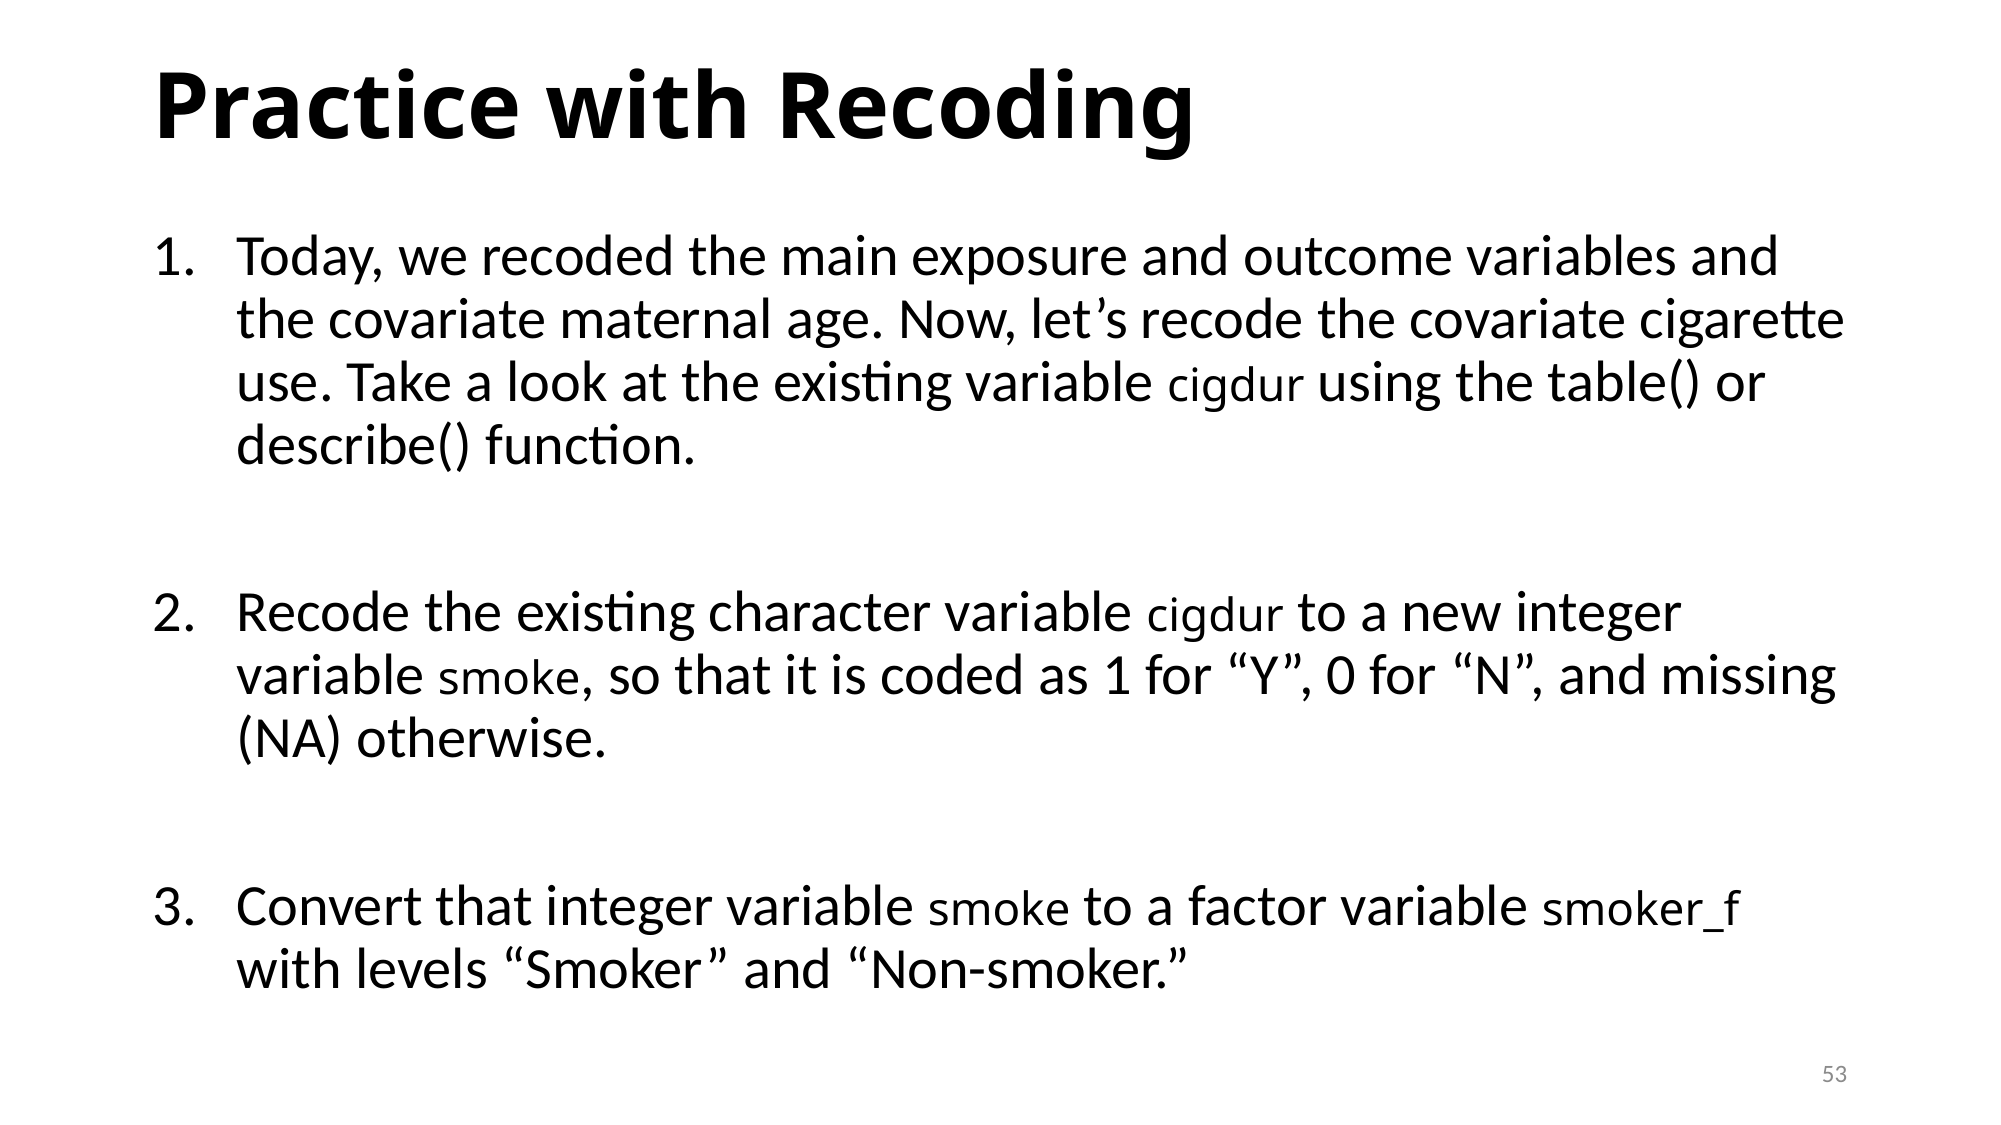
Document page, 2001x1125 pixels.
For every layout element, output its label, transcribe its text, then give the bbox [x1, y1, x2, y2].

slide_number 53 [1412, 1042, 1863, 1103]
title Practice with Recoding [137, 0, 1863, 217]
list Today, we recoded the main exposure and outcome variables and the covariate maternal age. Now, let’s recode the covariate cigarette use. Take a look at the existing variable cigdur using the table() or describe() function. Recode the existing character variable cigdur to a new integer variable smoke, so that it is coded as 1 for “Y”, 0 for “N”, and missing (NA) otherwise. Convert that integer variable smoke to a factor variable smoker_f with levels “Smoker” and “Non-smoker.” [137, 217, 1863, 1014]
